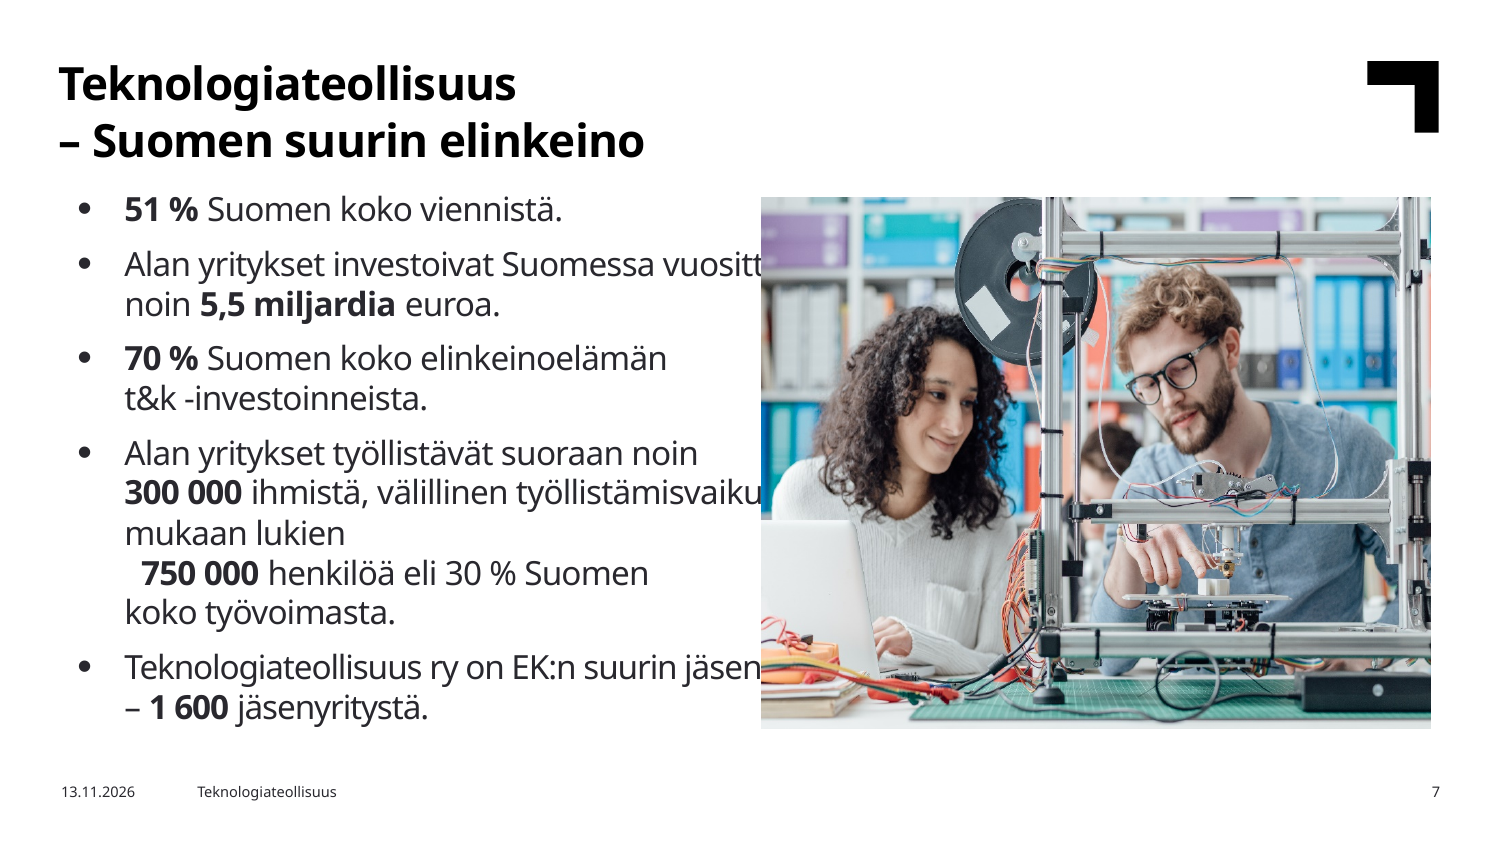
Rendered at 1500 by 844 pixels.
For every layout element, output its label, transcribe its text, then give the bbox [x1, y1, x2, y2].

list Teknologiateollisuus – Suomen suurin elinkeino [41, 46, 1353, 153]
footer Teknologiateollisuus [182, 775, 395, 803]
picture [761, 197, 1431, 730]
slide_number 7 [1313, 775, 1456, 803]
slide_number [46, 775, 182, 803]
list 51 % Suomen koko viennistä. Alan yritykset investoivat Suomessa vuosittain noin 5,5 miljardia euroa. 70 % Suomen koko elinkeinoelämän t&k -investoinneista. Alan yritykset työllistävät suoraan noin 300 000 ihmistä, välillinen työllistämisvaikutus mukaan lukien 750 000 henkilöä eli 30 % Suomen koko työvoimasta. Teknologiateollisuus ry on EK:n suurin jäsenliitto – 1 600 jäsenyritystä. [62, 181, 853, 762]
